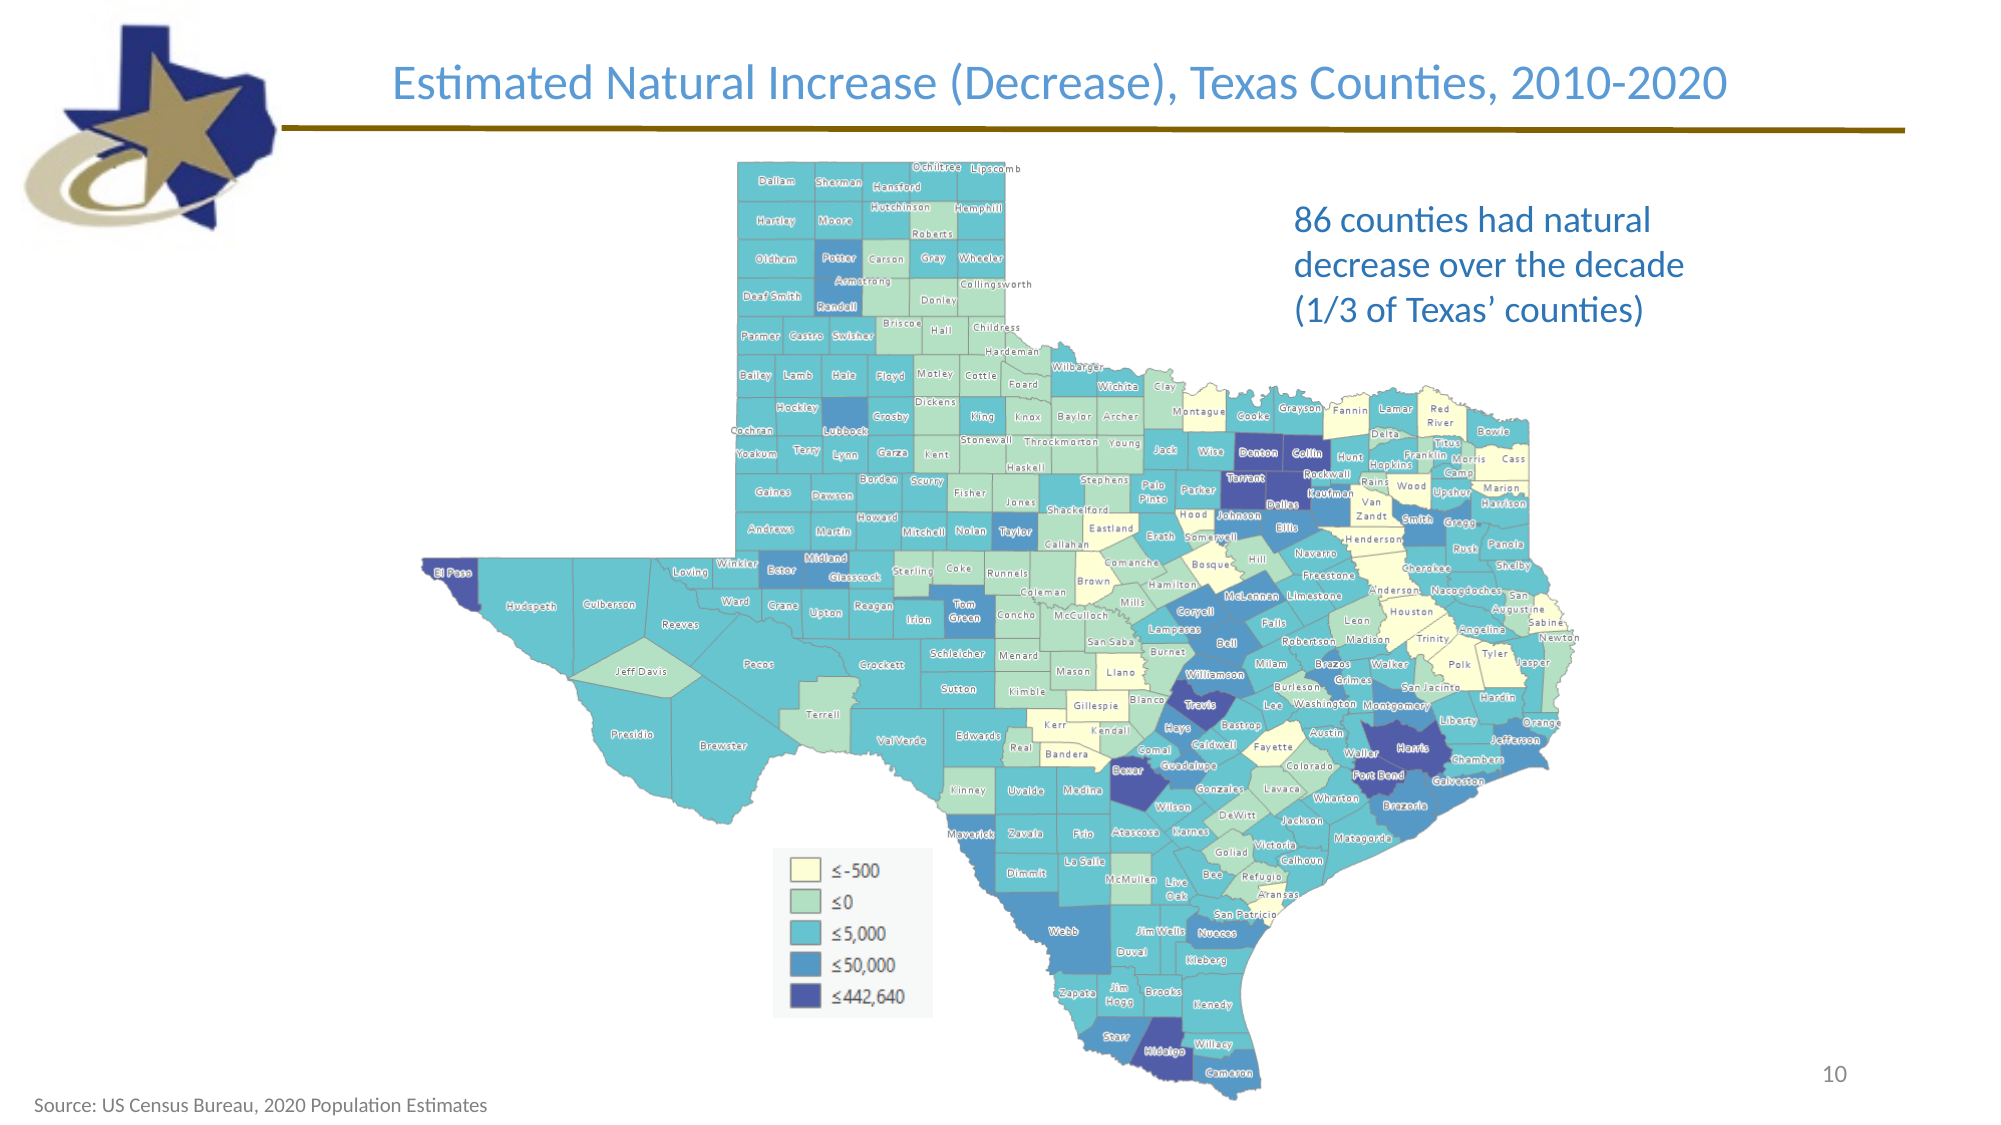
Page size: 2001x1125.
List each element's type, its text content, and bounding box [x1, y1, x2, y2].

text_box Estimated Natural Increase (Decrease), Texas Counties, 2010-2020 [377, 49, 1918, 162]
text_box Source: US Census Bureau, 2020 Population Estimates [19, 1084, 508, 1125]
text_box 86 counties had natural decrease over the decade (1/3 of Texas’ counties) [1596, 187, 1767, 338]
picture [404, 150, 1596, 1114]
picture [20, 0, 282, 261]
slide_number 10 [1596, 1042, 1863, 1103]
